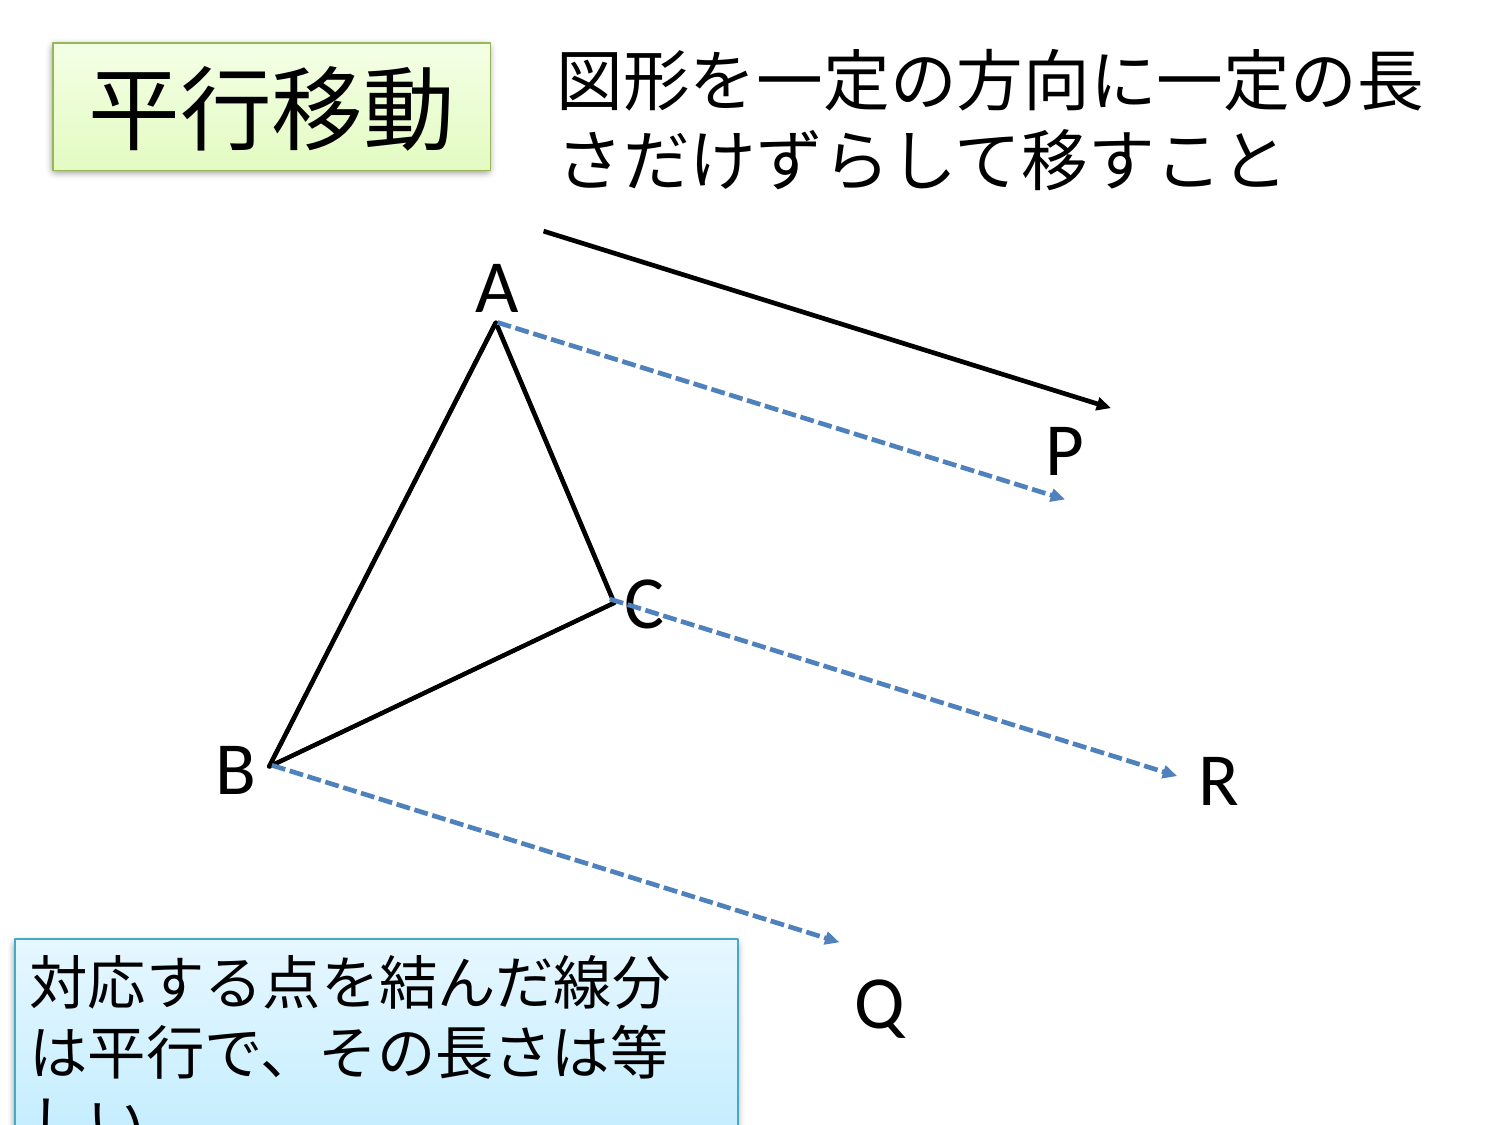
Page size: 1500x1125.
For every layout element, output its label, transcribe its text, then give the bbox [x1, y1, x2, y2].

text_box [272, 336, 610, 763]
text_box P [1070, 418, 1100, 499]
text_box B [200, 712, 272, 817]
text_box C [610, 546, 680, 597]
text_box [543, 230, 1111, 409]
text_box A [460, 230, 535, 336]
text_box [271, 765, 840, 943]
text_box R [1183, 722, 1255, 828]
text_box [497, 322, 1065, 500]
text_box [609, 598, 1178, 777]
list 図形を一定の方向に一定の長さだけずらして移すこと [541, 30, 1479, 220]
text_box 対応する点を結んだ線分は平行で、その長さは等しい。 [14, 938, 739, 1125]
text_box Q [839, 946, 920, 1052]
title 平行移動 [52, 42, 491, 171]
